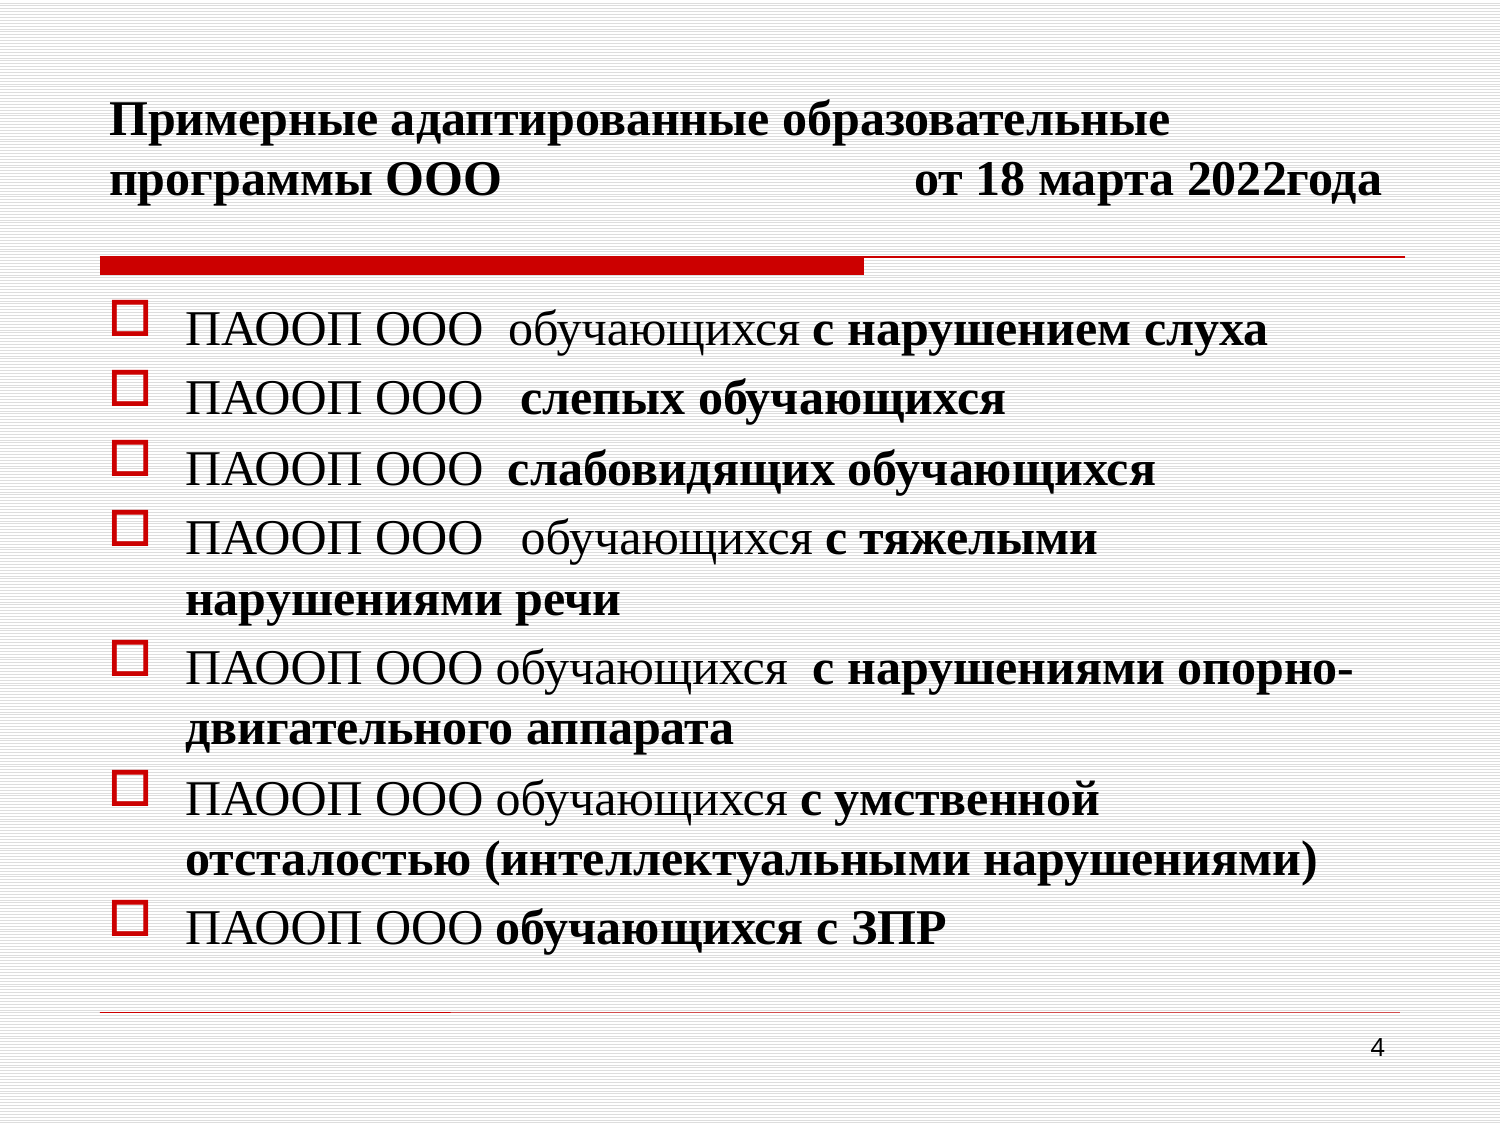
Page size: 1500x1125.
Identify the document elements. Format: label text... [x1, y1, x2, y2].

title Примерные адаптированные образовательные программы ООО от 18 марта 2022года [93, 49, 1407, 213]
list ПАООП ООО обучающихся с нарушением слуха ПАООП ООО слепых обучающихся ПАООП ООО слабовидящих обучающихся ПАООП ООО обучающихся с тяжелыми нарушениями речи ПАООП ООО обучающихся с нарушениями опорно-двигательного аппарата ПАООП ООО обучающихся с умственной отсталостью (интеллектуальными нарушениями) ПАООП ООО обучающихся с ЗПР [92, 287, 1406, 988]
slide_number 4 [1074, 1024, 1401, 1103]
